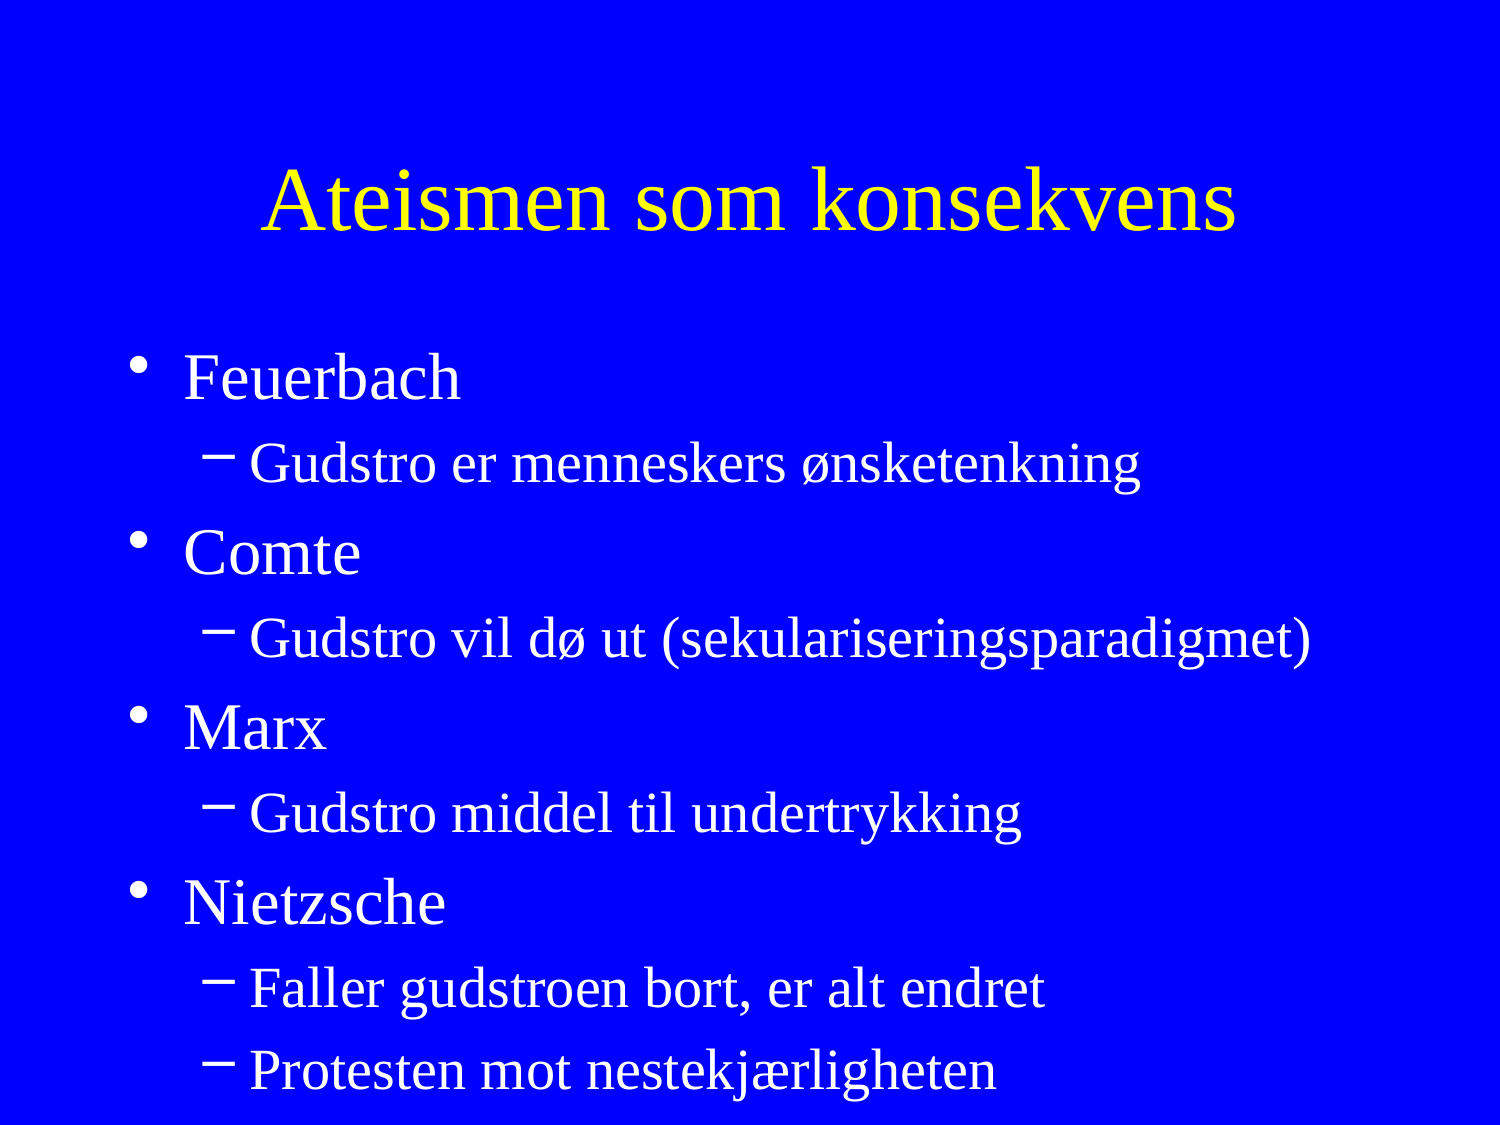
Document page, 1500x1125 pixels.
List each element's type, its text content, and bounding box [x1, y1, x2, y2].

list Feuerbach Gudstro er menneskers ønsketenkning Comte Gudstro vil dø ut (sekulariseringsparadigmet) Marx Gudstro middel til undertrykking Nietzsche Faller gudstroen bort, er alt endret Protesten mot nestekjærligheten [112, 324, 1388, 1000]
title Ateismen som konsekvens [112, 99, 1388, 288]
